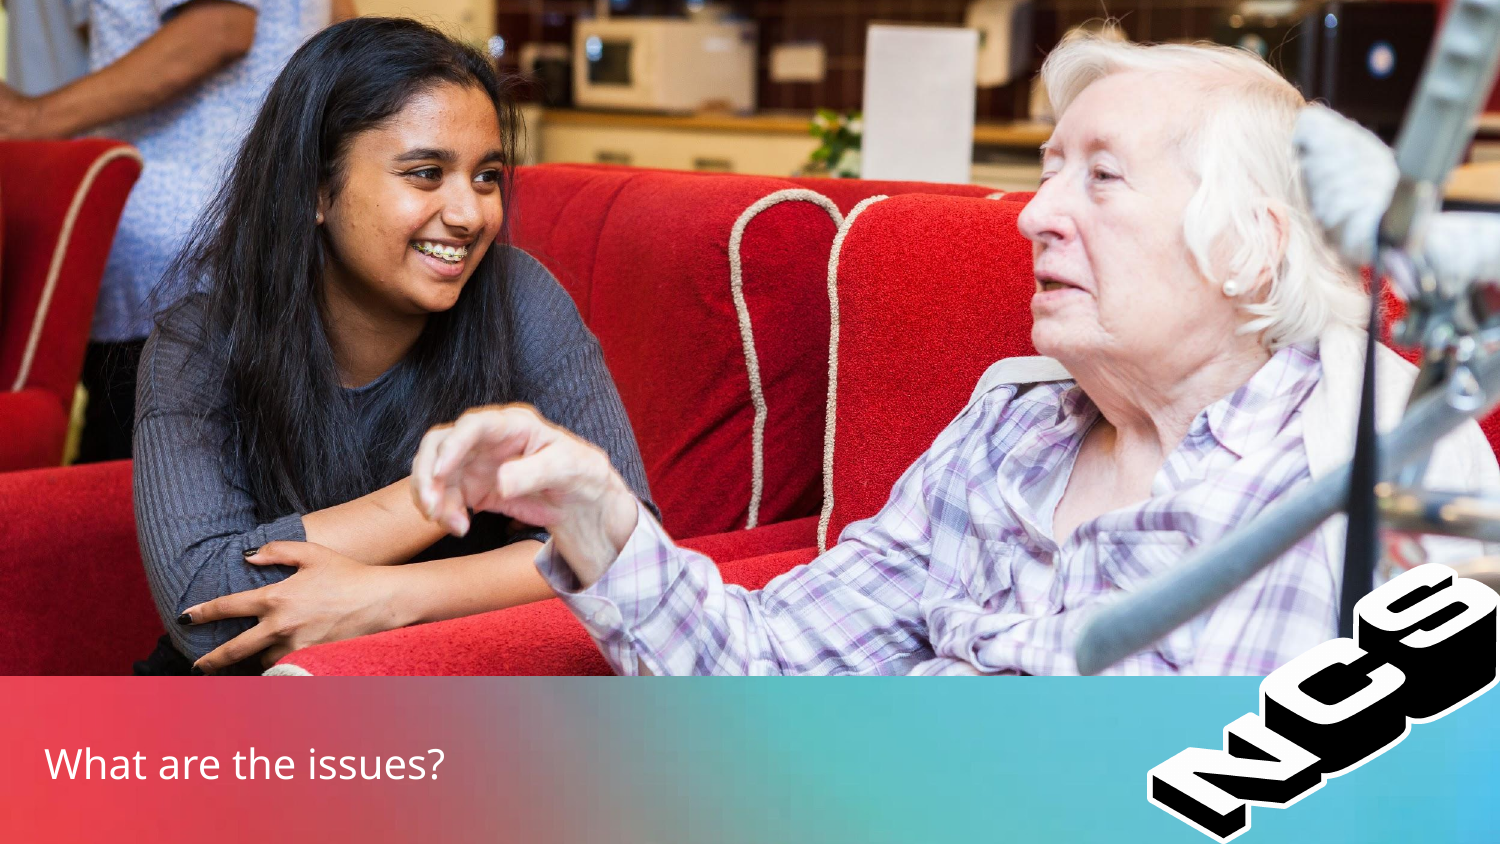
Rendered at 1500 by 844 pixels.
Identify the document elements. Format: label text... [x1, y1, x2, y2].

title What are the issues? [44, 729, 1059, 777]
picture [0, 0, 1500, 844]
